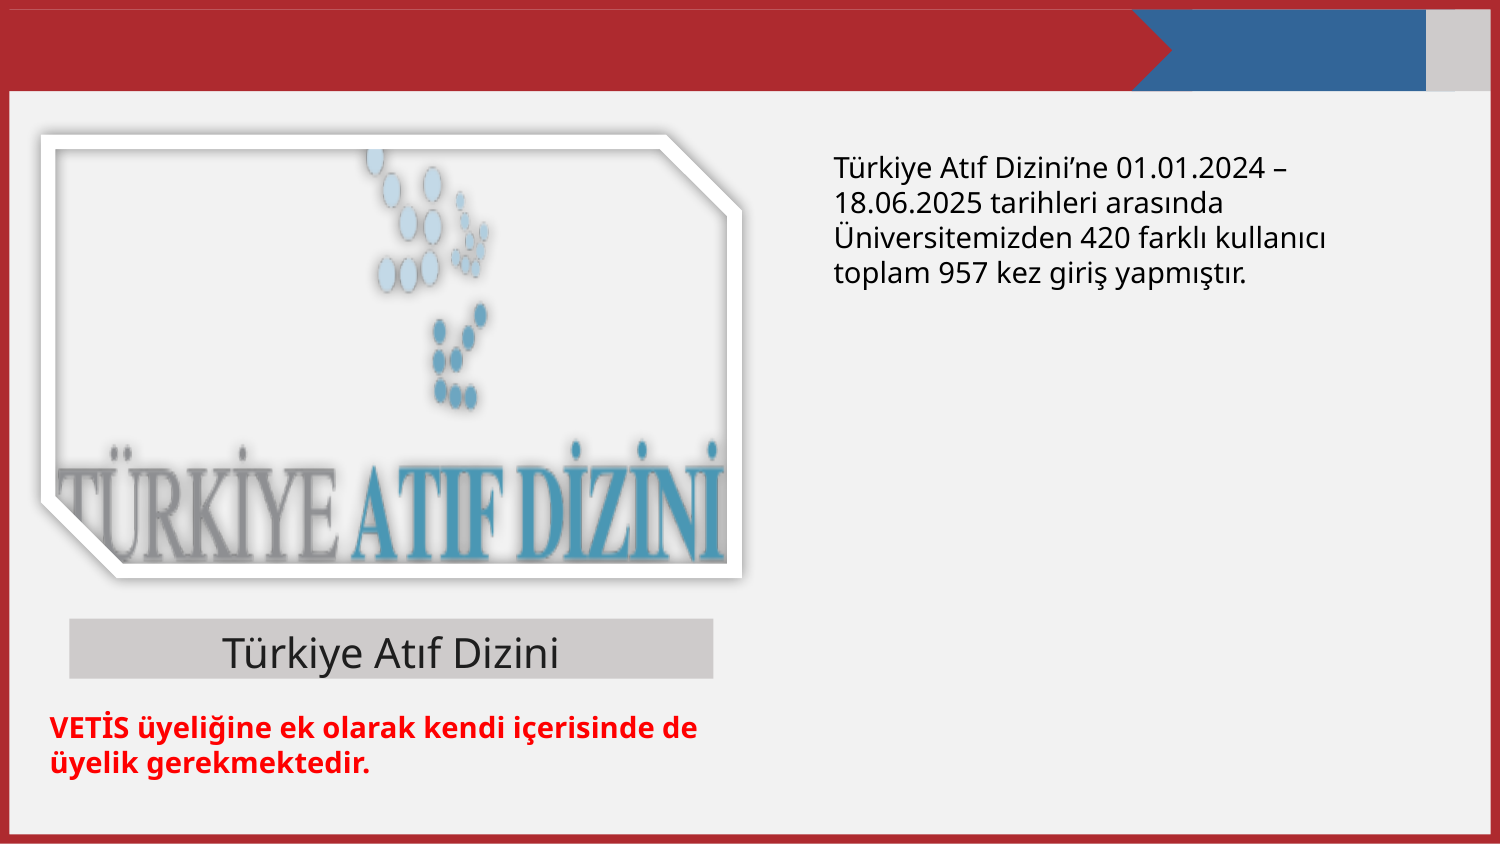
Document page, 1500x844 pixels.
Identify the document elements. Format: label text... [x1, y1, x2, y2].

text_box VETİS üyeliğine ek olarak kendi içerisinde de üyelik gerekmektedir. [34, 701, 714, 787]
picture [47, 141, 735, 572]
title Türkiye Atıf Dizini [69, 618, 714, 679]
text_box Türkiye Atıf Dizini’ne 01.01.2024 – 18.06.2025 tarihleri arasında Üniversitemizden 420 farklı kullanıcı toplam 957 kez giriş yapmıştır. [818, 141, 1414, 297]
